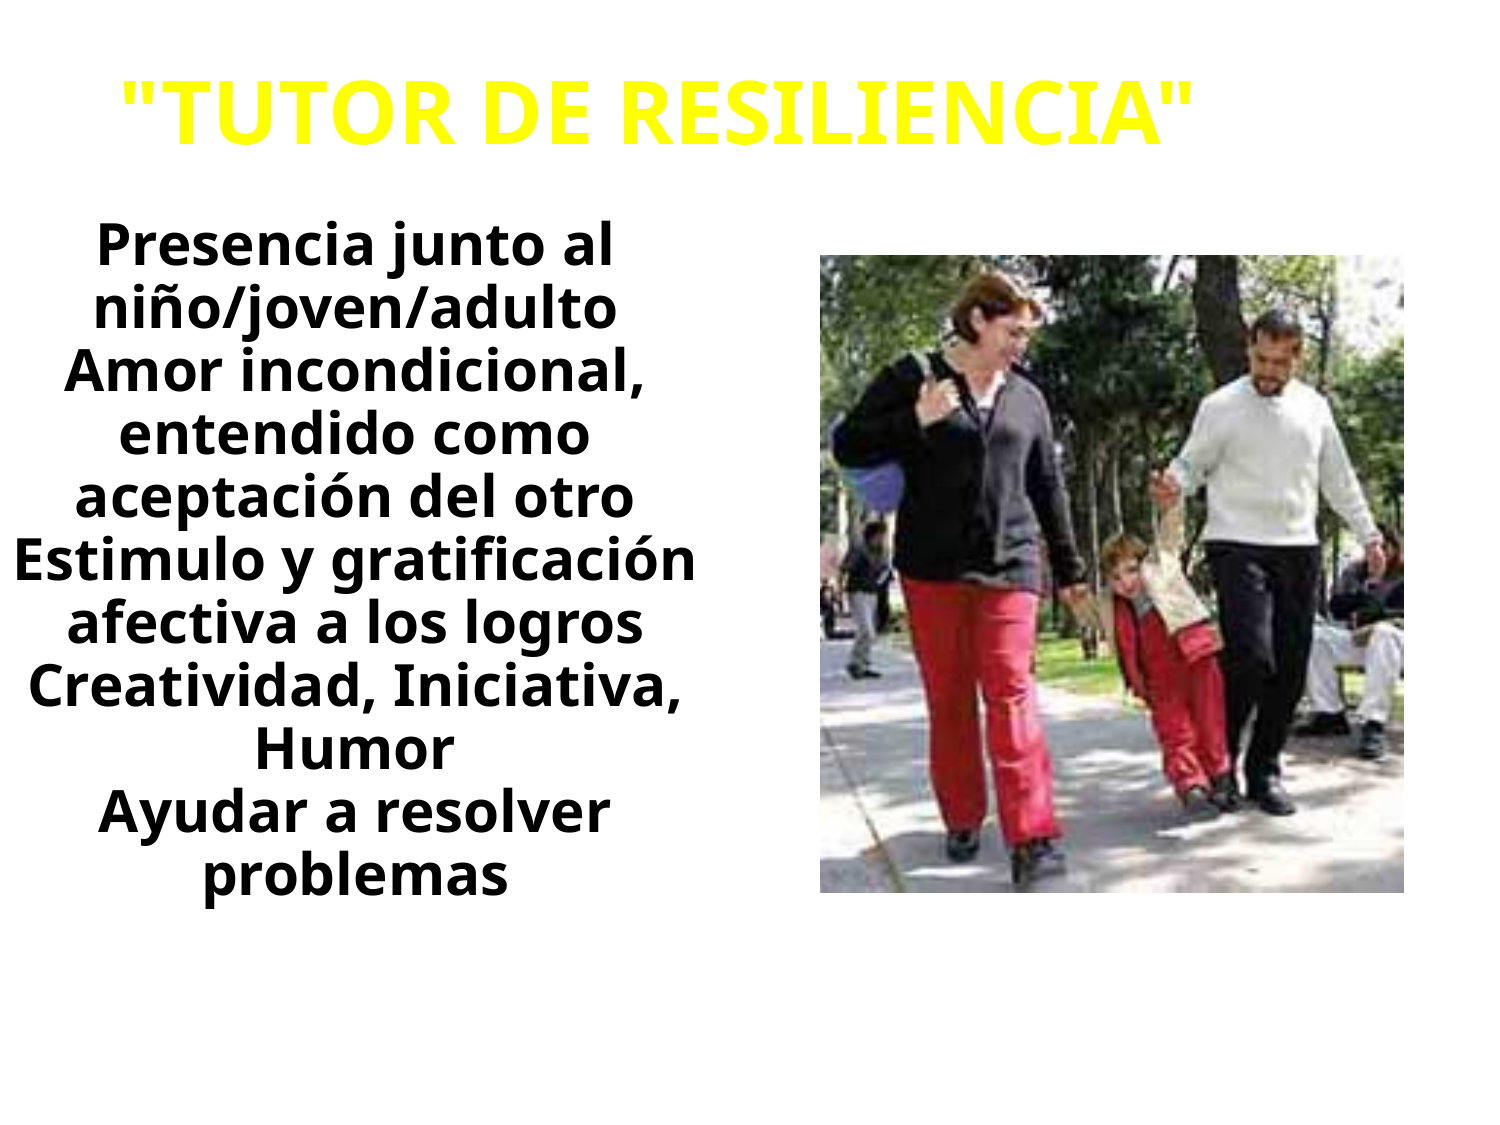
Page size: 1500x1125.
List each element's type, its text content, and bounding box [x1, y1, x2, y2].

list Presencia junto al niño/joven/adulto Amor incondicional, entendido como aceptación del otro Estimulo y gratificación afectiva a los logros Creatividad, Iniciativa, Humor Ayudar a resolver problemas [0, 208, 750, 1005]
picture [820, 255, 1404, 894]
title "TUTOR DE RESILIENCIA" [103, 59, 1397, 278]
